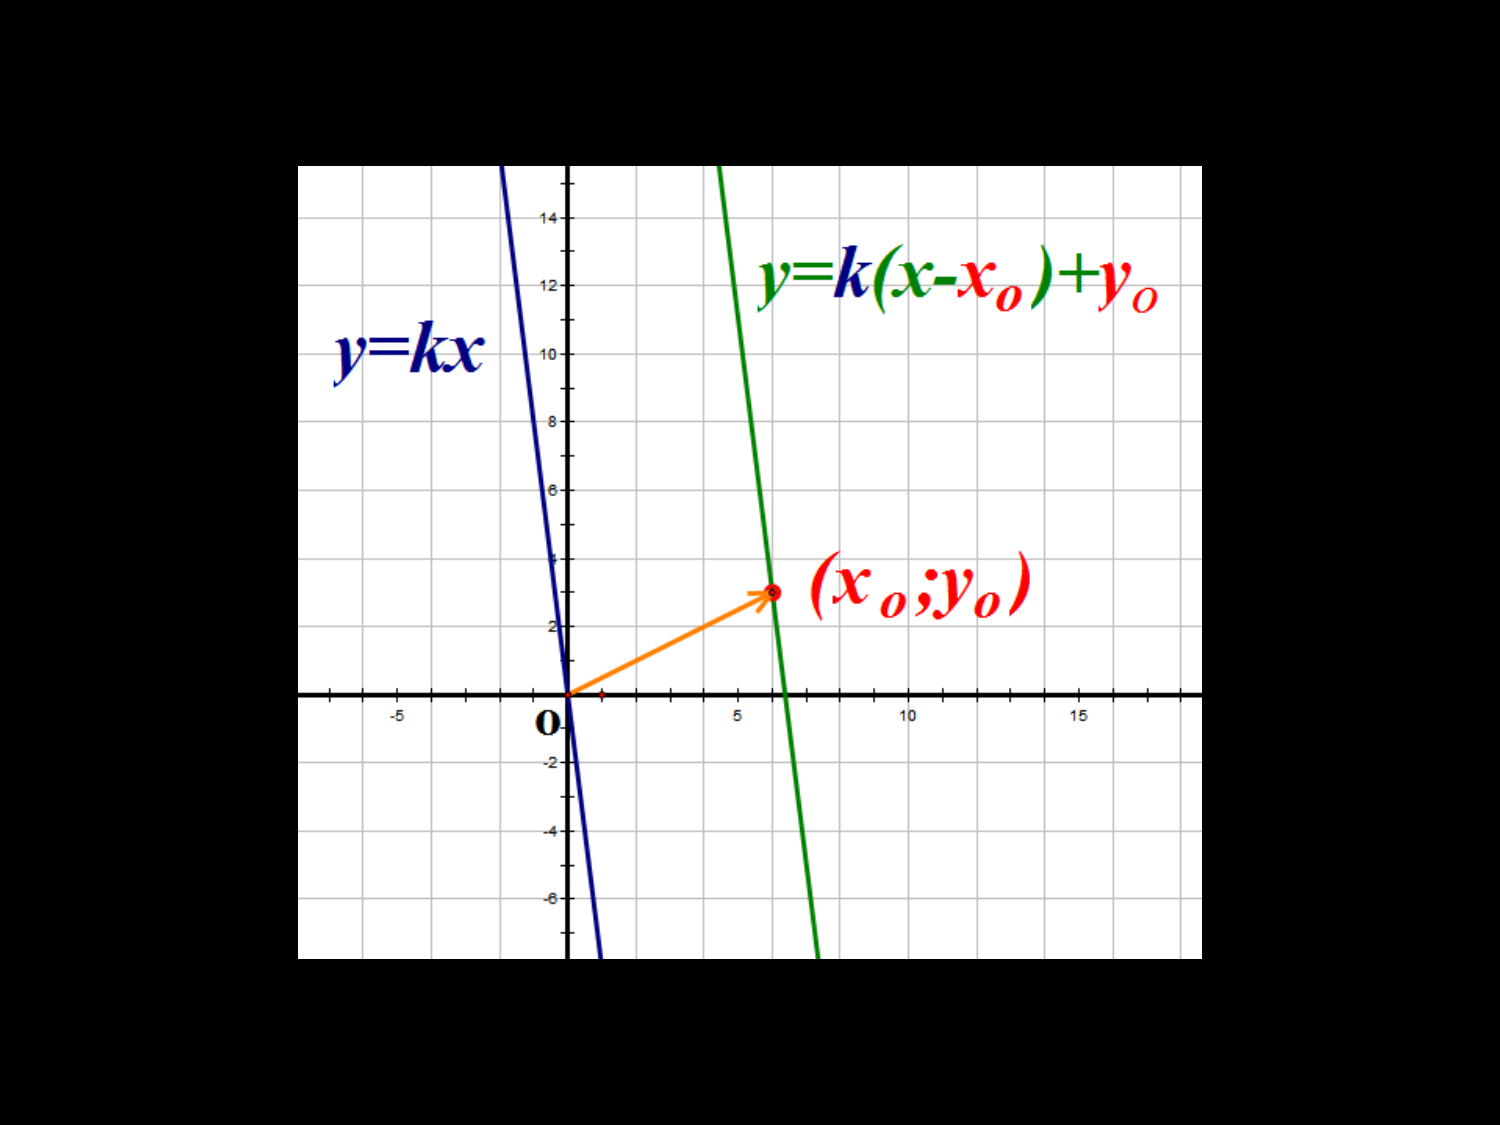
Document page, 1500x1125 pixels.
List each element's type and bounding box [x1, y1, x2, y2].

picture [298, 166, 1202, 959]
